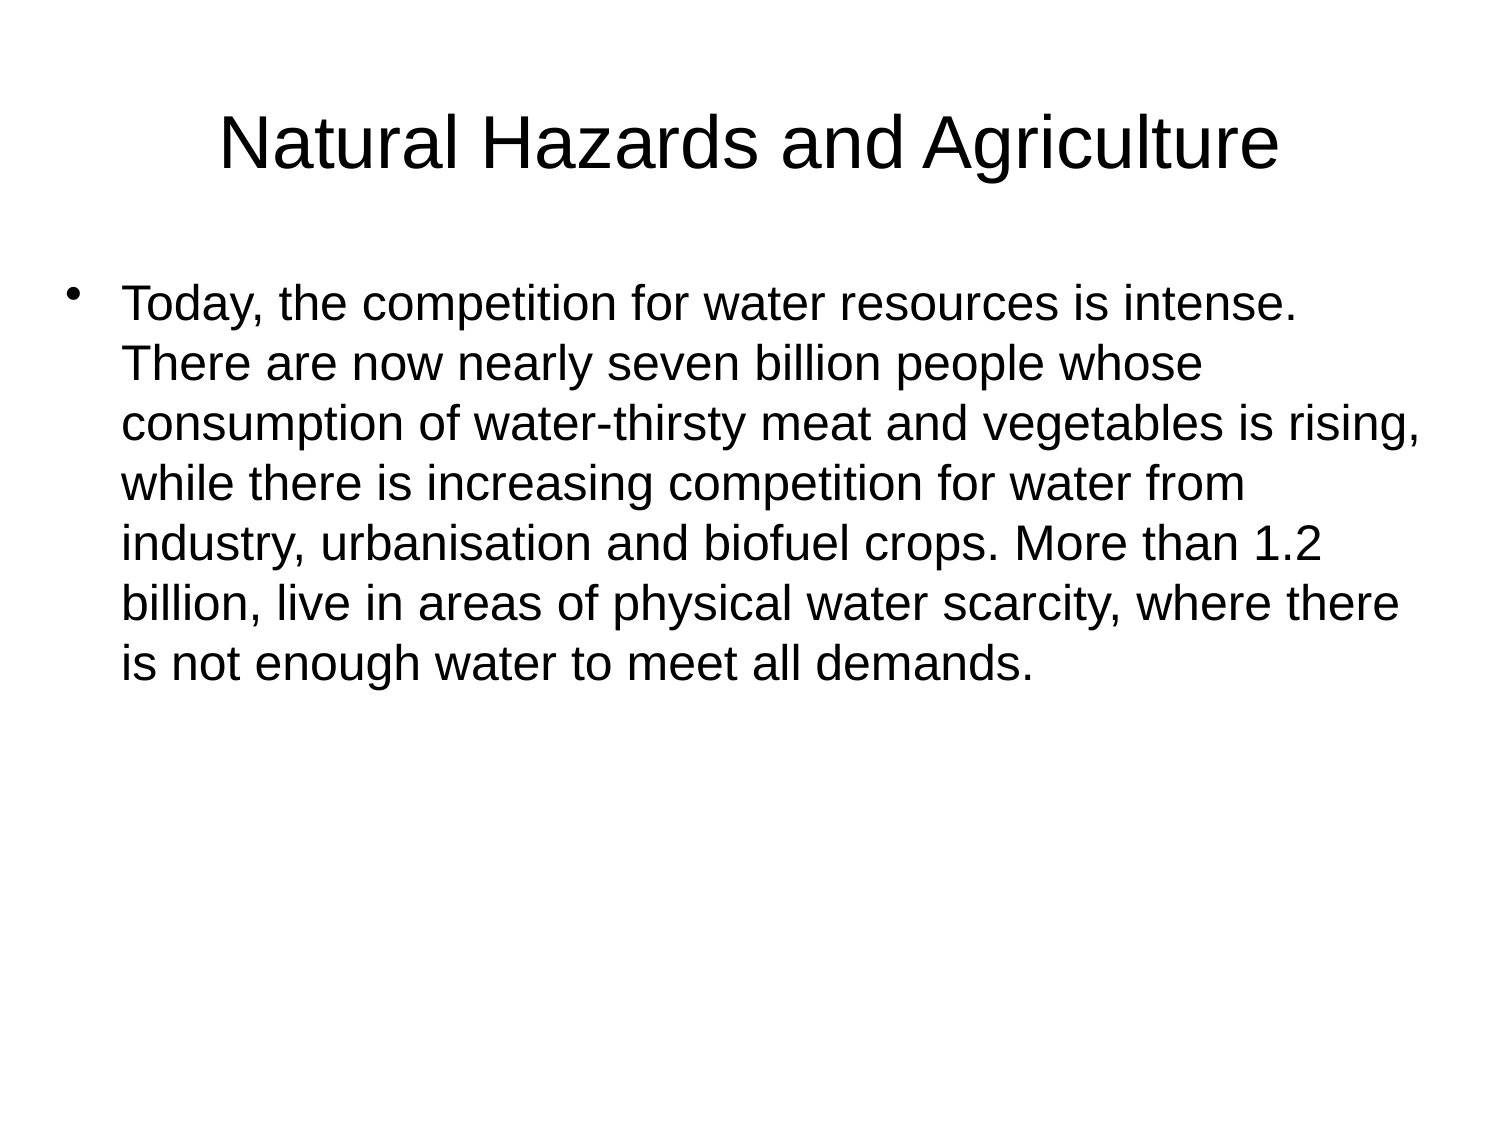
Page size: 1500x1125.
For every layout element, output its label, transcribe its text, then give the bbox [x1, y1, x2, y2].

title Natural Hazards and Agriculture [75, 45, 1425, 233]
list Today, the competition for water resources is intense. There are now nearly seven billion people whose consumption of water-thirsty meat and vegetables is rising, while there is increasing competition for water from industry, urbanisation and biofuel crops. More than 1.2 billion, live in areas of physical water scarcity, where there is not enough water to meet all demands. [50, 262, 1450, 1063]
